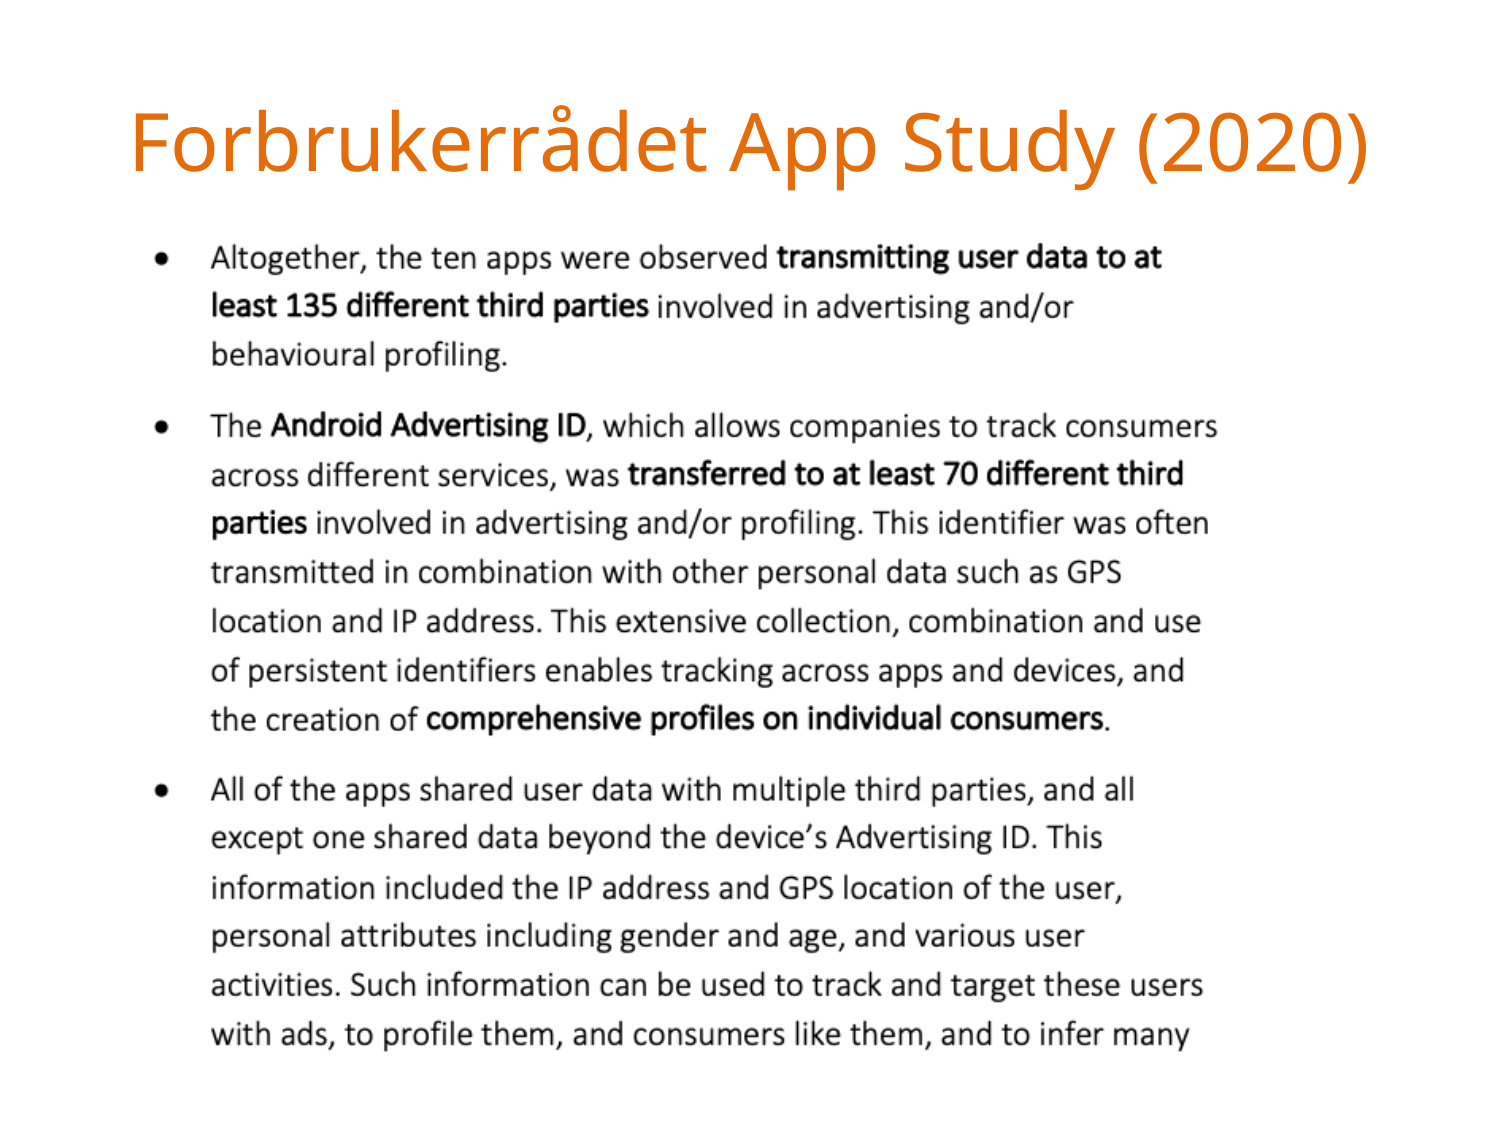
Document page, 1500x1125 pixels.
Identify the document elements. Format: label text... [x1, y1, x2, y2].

picture [137, 234, 1254, 1085]
title Forbrukerrådet App Study (2020) [75, 45, 1425, 233]
